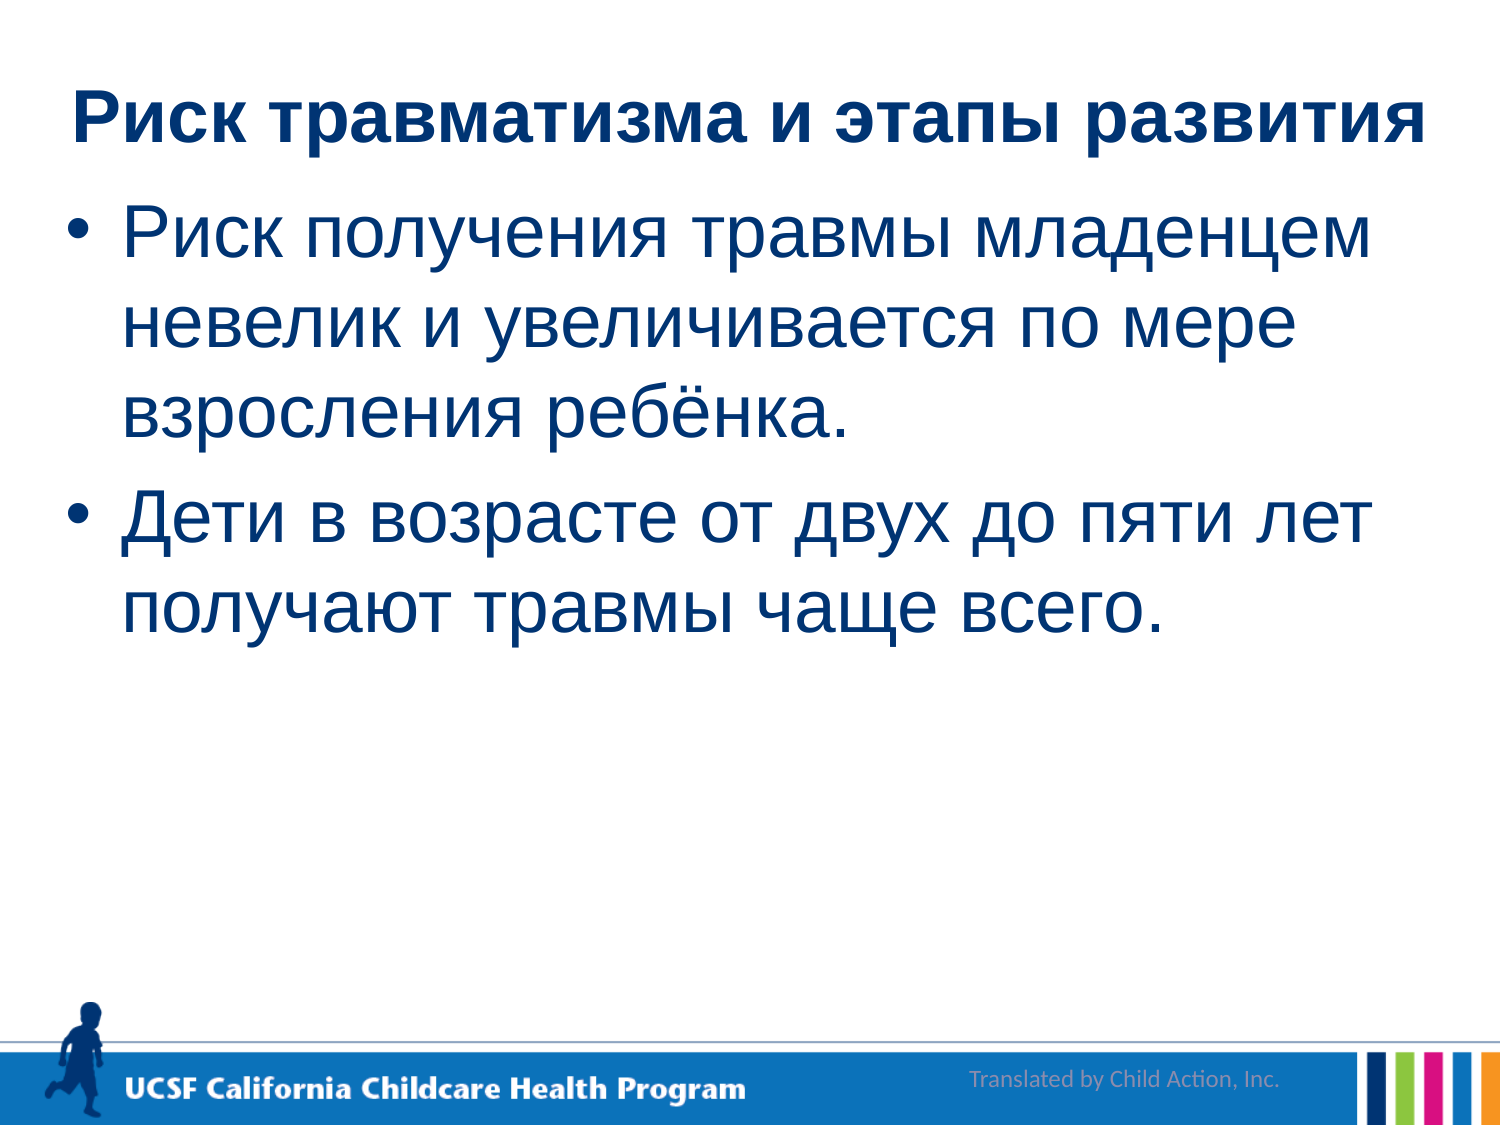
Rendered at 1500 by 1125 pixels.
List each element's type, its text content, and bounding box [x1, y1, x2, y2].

footer Translated by Child Action, Inc. [887, 1047, 1363, 1107]
picture [0, 1002, 1500, 1125]
list Риск получения травмы младенцем невелик и увеличивается по мере взросления ребёнка. Дети в возрасте от двух до пяти лет получают травмы чаще всего. [50, 174, 1438, 1005]
title Риск травматизма и этапы развития [0, 0, 1500, 225]
